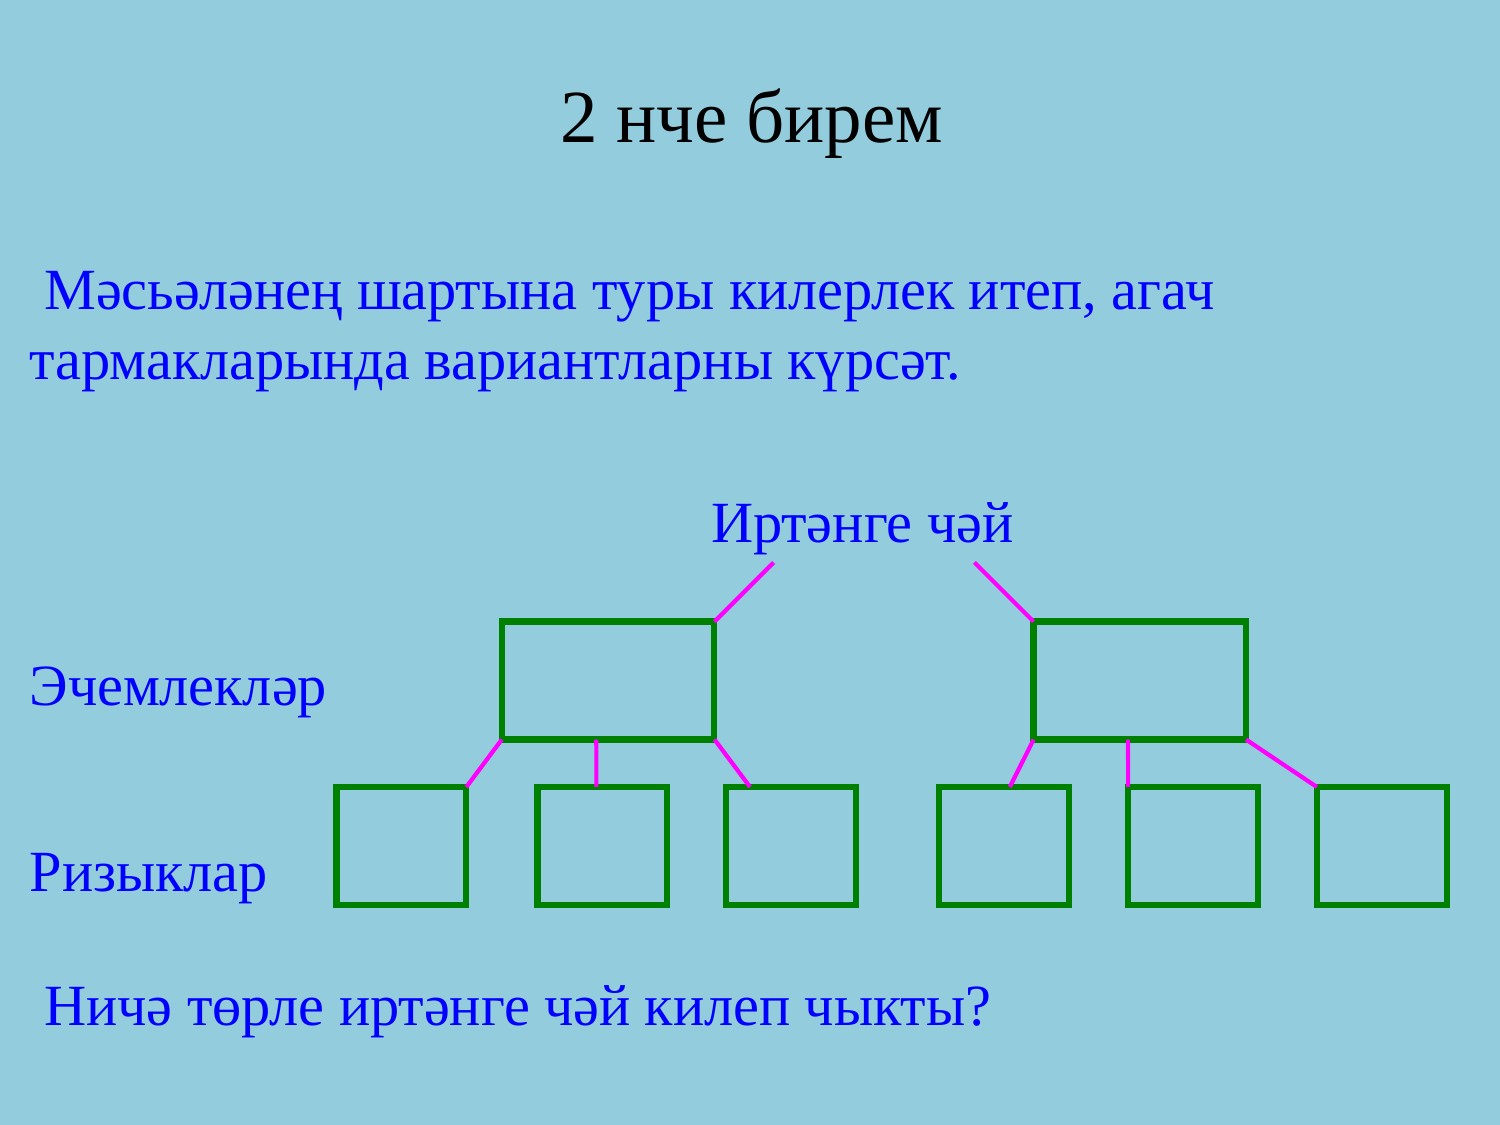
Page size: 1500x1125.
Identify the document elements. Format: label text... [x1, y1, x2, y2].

title 2 нче бирем [76, 0, 1427, 225]
text_box [726, 786, 857, 906]
text_box [537, 786, 668, 906]
text_box [1128, 786, 1258, 906]
text_box [336, 786, 467, 906]
text_box [1033, 621, 1246, 740]
list Мәсьәләнең шартына туры килерлек итеп, агач тармакларында вариантларны күрсәт. Иртәнге чәй Эчемлекләр Ризыклар Ничә төрле иртәнге чәй килеп чыкты? [0, 243, 1455, 1125]
text_box [938, 786, 1069, 906]
text_box [1316, 786, 1447, 906]
text_box [501, 621, 715, 740]
